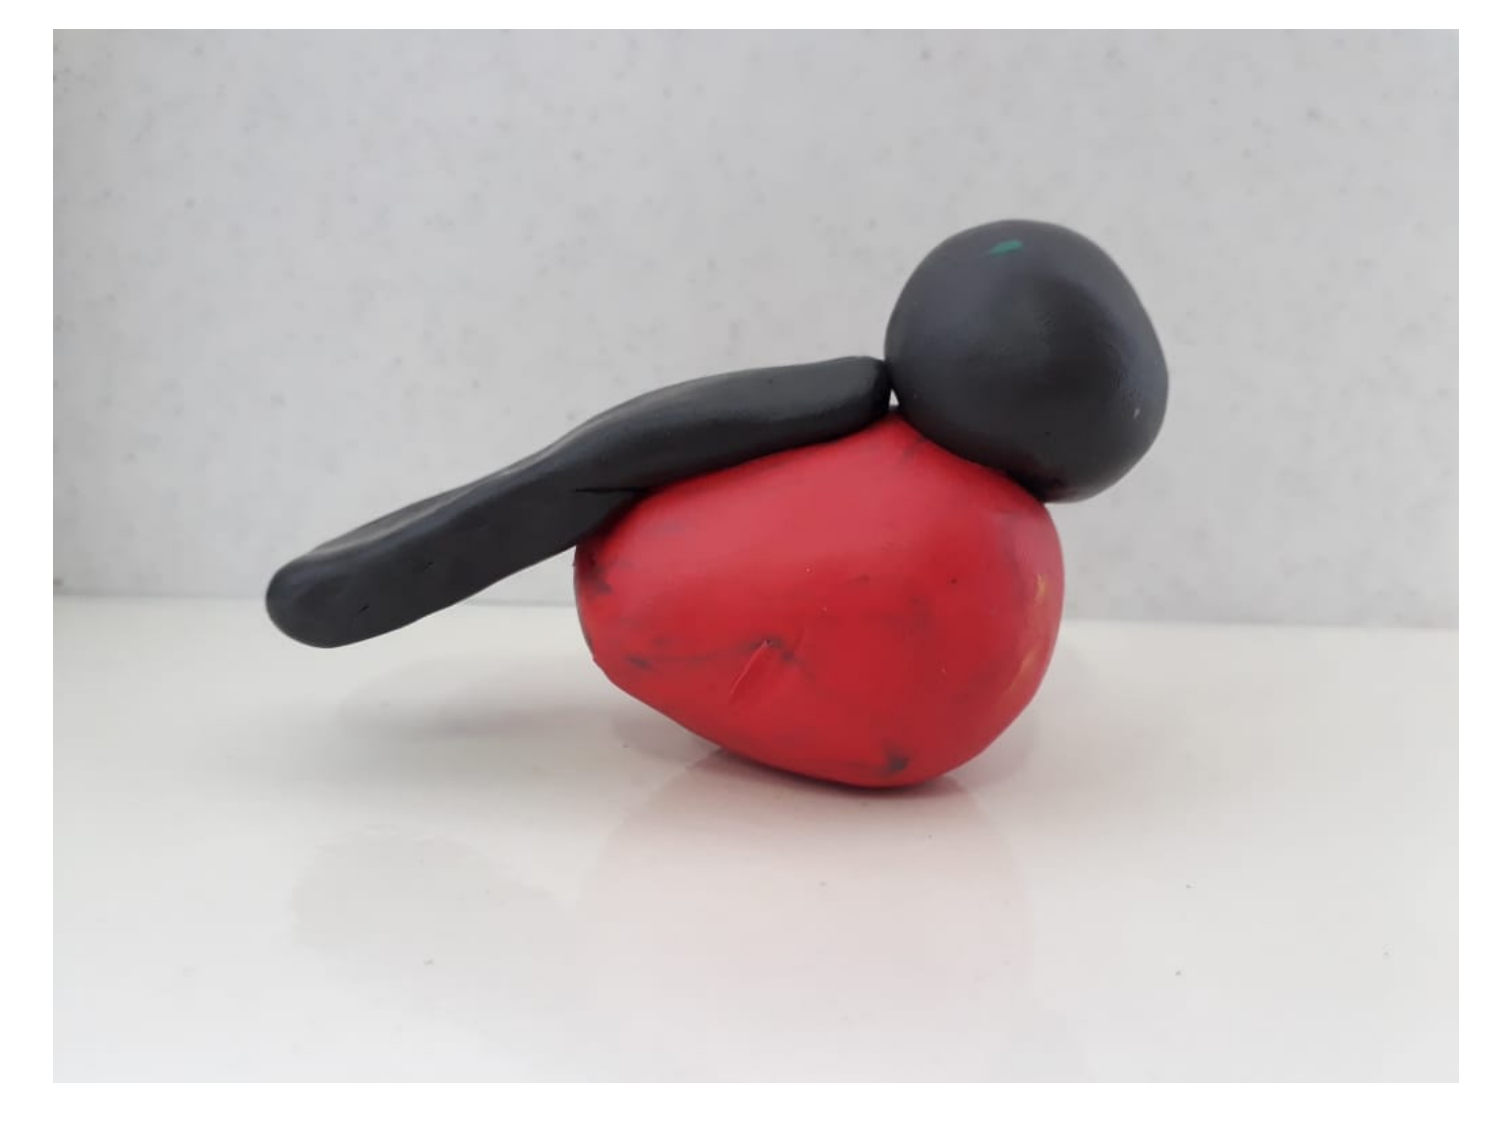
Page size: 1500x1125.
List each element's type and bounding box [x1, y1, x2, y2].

picture [52, 29, 1459, 1083]
